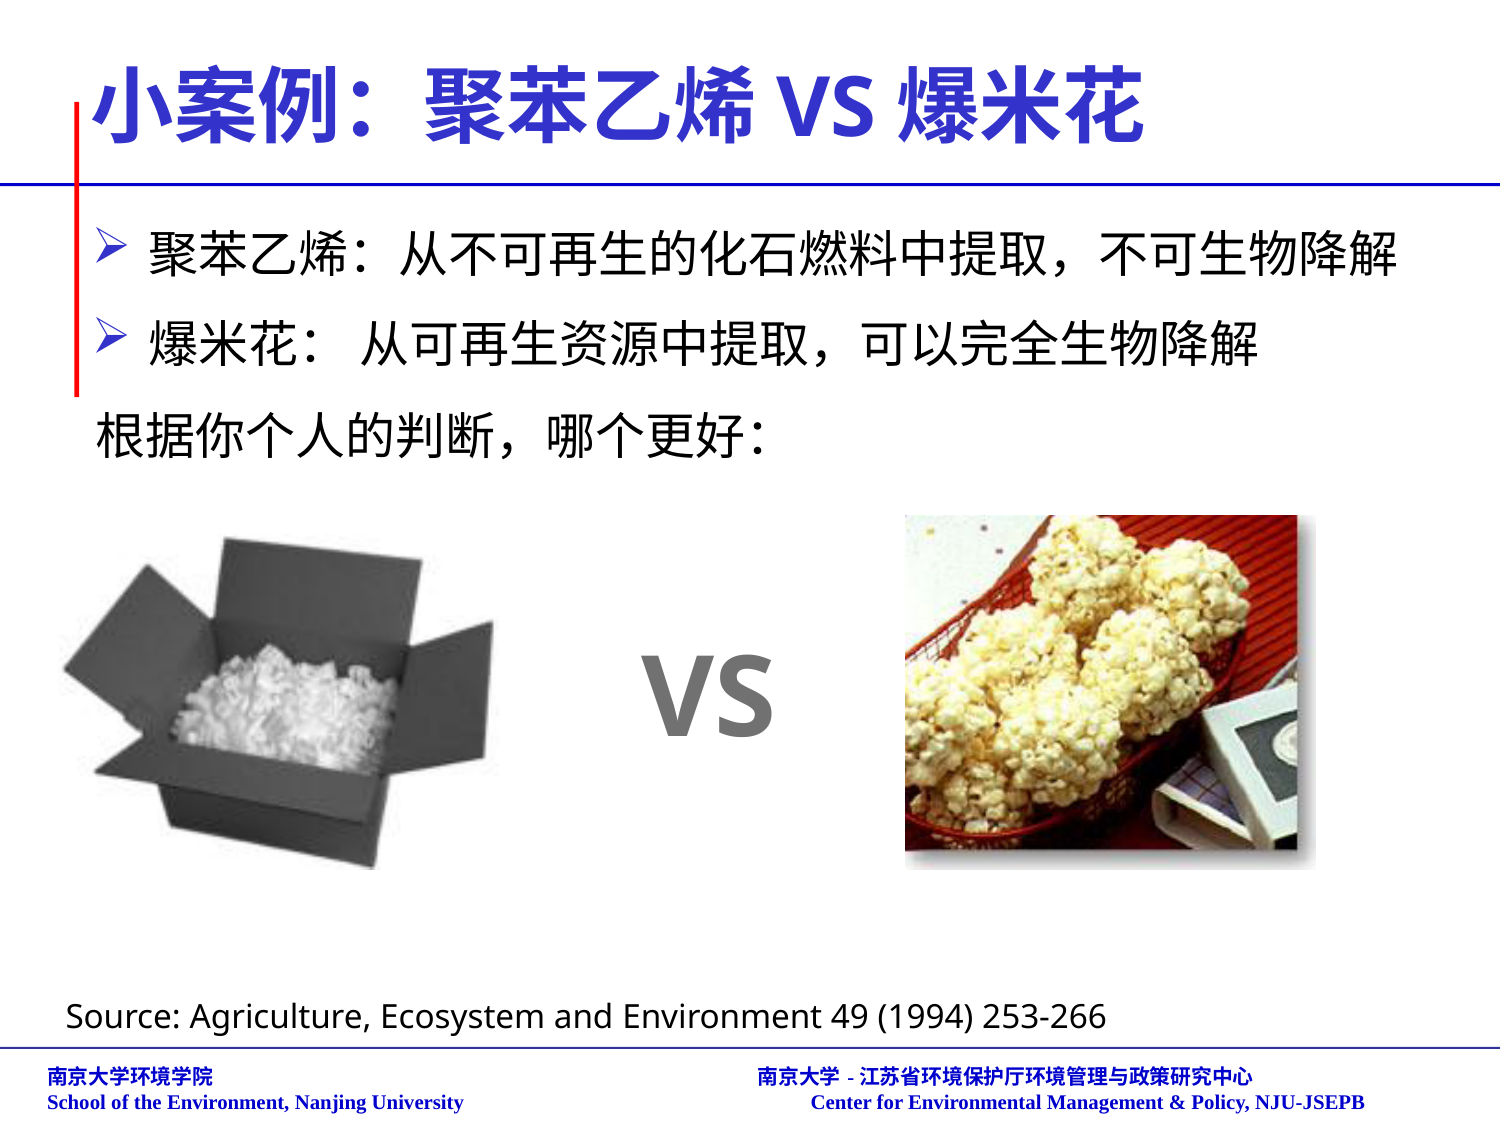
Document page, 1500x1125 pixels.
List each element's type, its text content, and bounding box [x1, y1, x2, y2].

title 小案例：聚苯乙烯VS爆米花 [75, 45, 1424, 161]
text_box Source: Agriculture, Ecosystem and Environment 49 (1994) 253-266 [50, 987, 1124, 1043]
text_box 根据你个人的判断，哪个更好： [80, 397, 811, 472]
list 聚苯乙烯：从不可再生的化石燃料中提取，不可生物降解 爆米花： 从可再生资源中提取，可以完全生物降解 [76, 184, 1436, 1042]
picture [58, 514, 499, 871]
picture [905, 514, 1316, 871]
text_box VS [626, 616, 793, 767]
